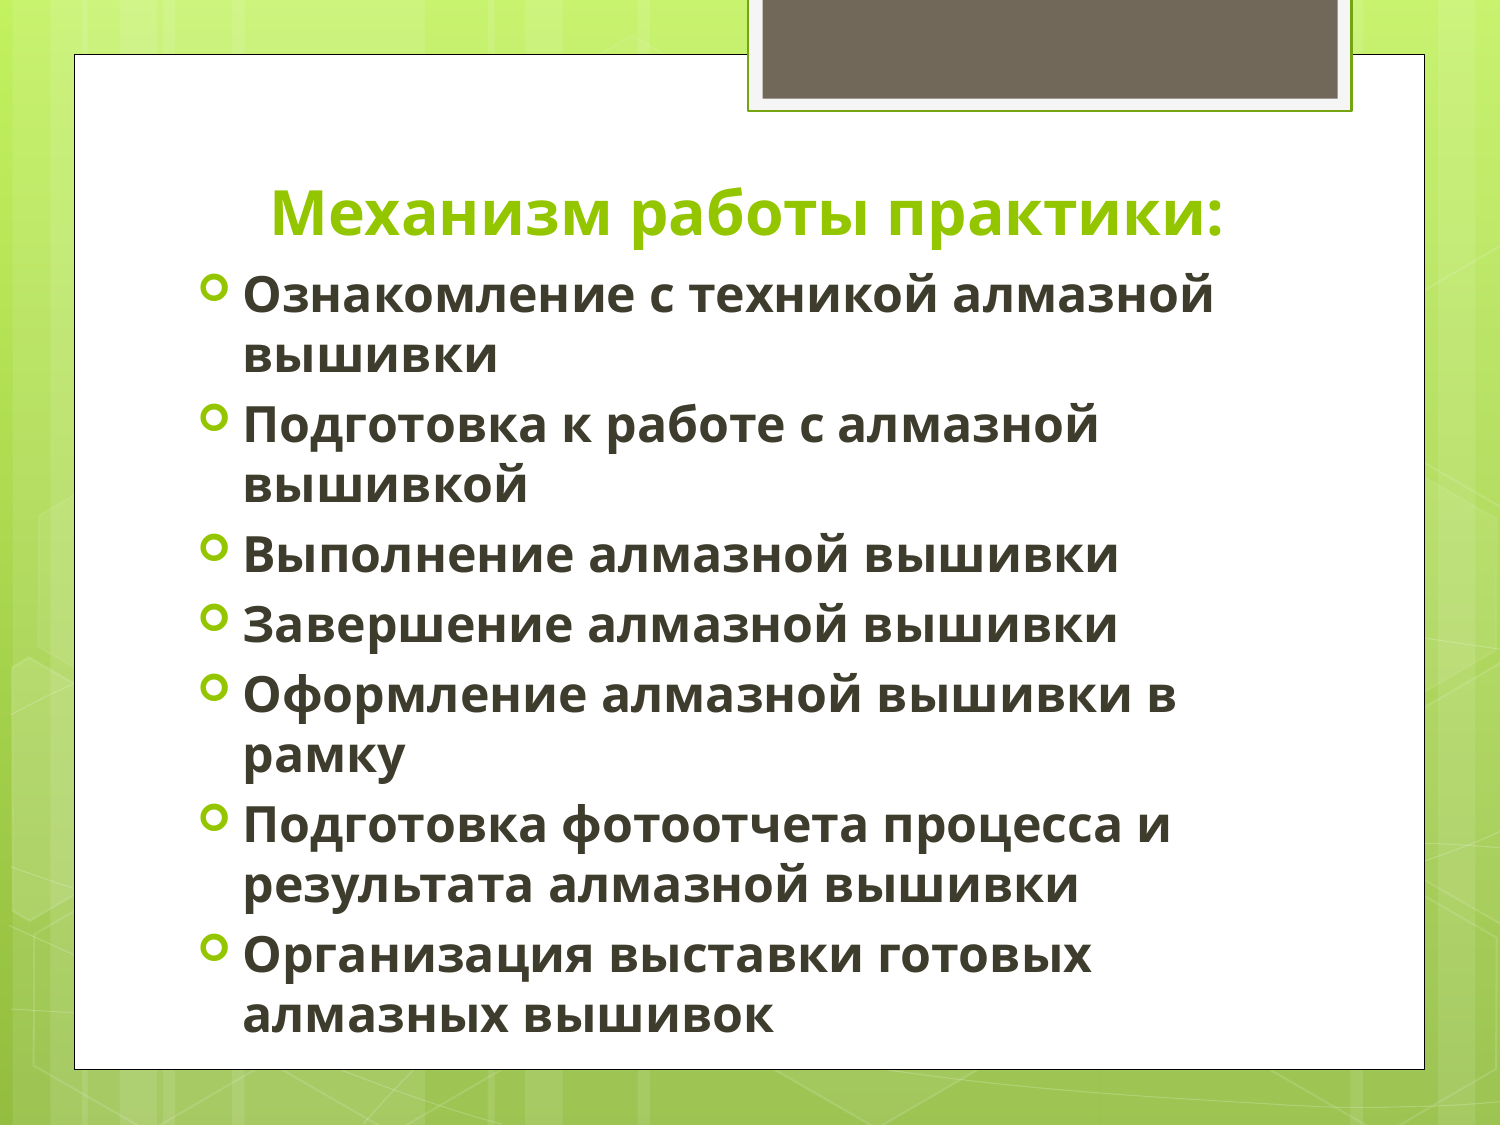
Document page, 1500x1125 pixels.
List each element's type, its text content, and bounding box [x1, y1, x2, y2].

list Ознакомление с техникой алмазной вышивки Подготовка к работе с алмазной вышивкой Выполнение алмазной вышивки Завершение алмазной вышивки Оформление алмазной вышивки в рамку Подготовка фотоотчета процесса и результата алмазной вышивки Организация выставки готовых алмазных вышивок [171, 255, 1283, 1059]
title Механизм работы практики: [171, 125, 1324, 256]
